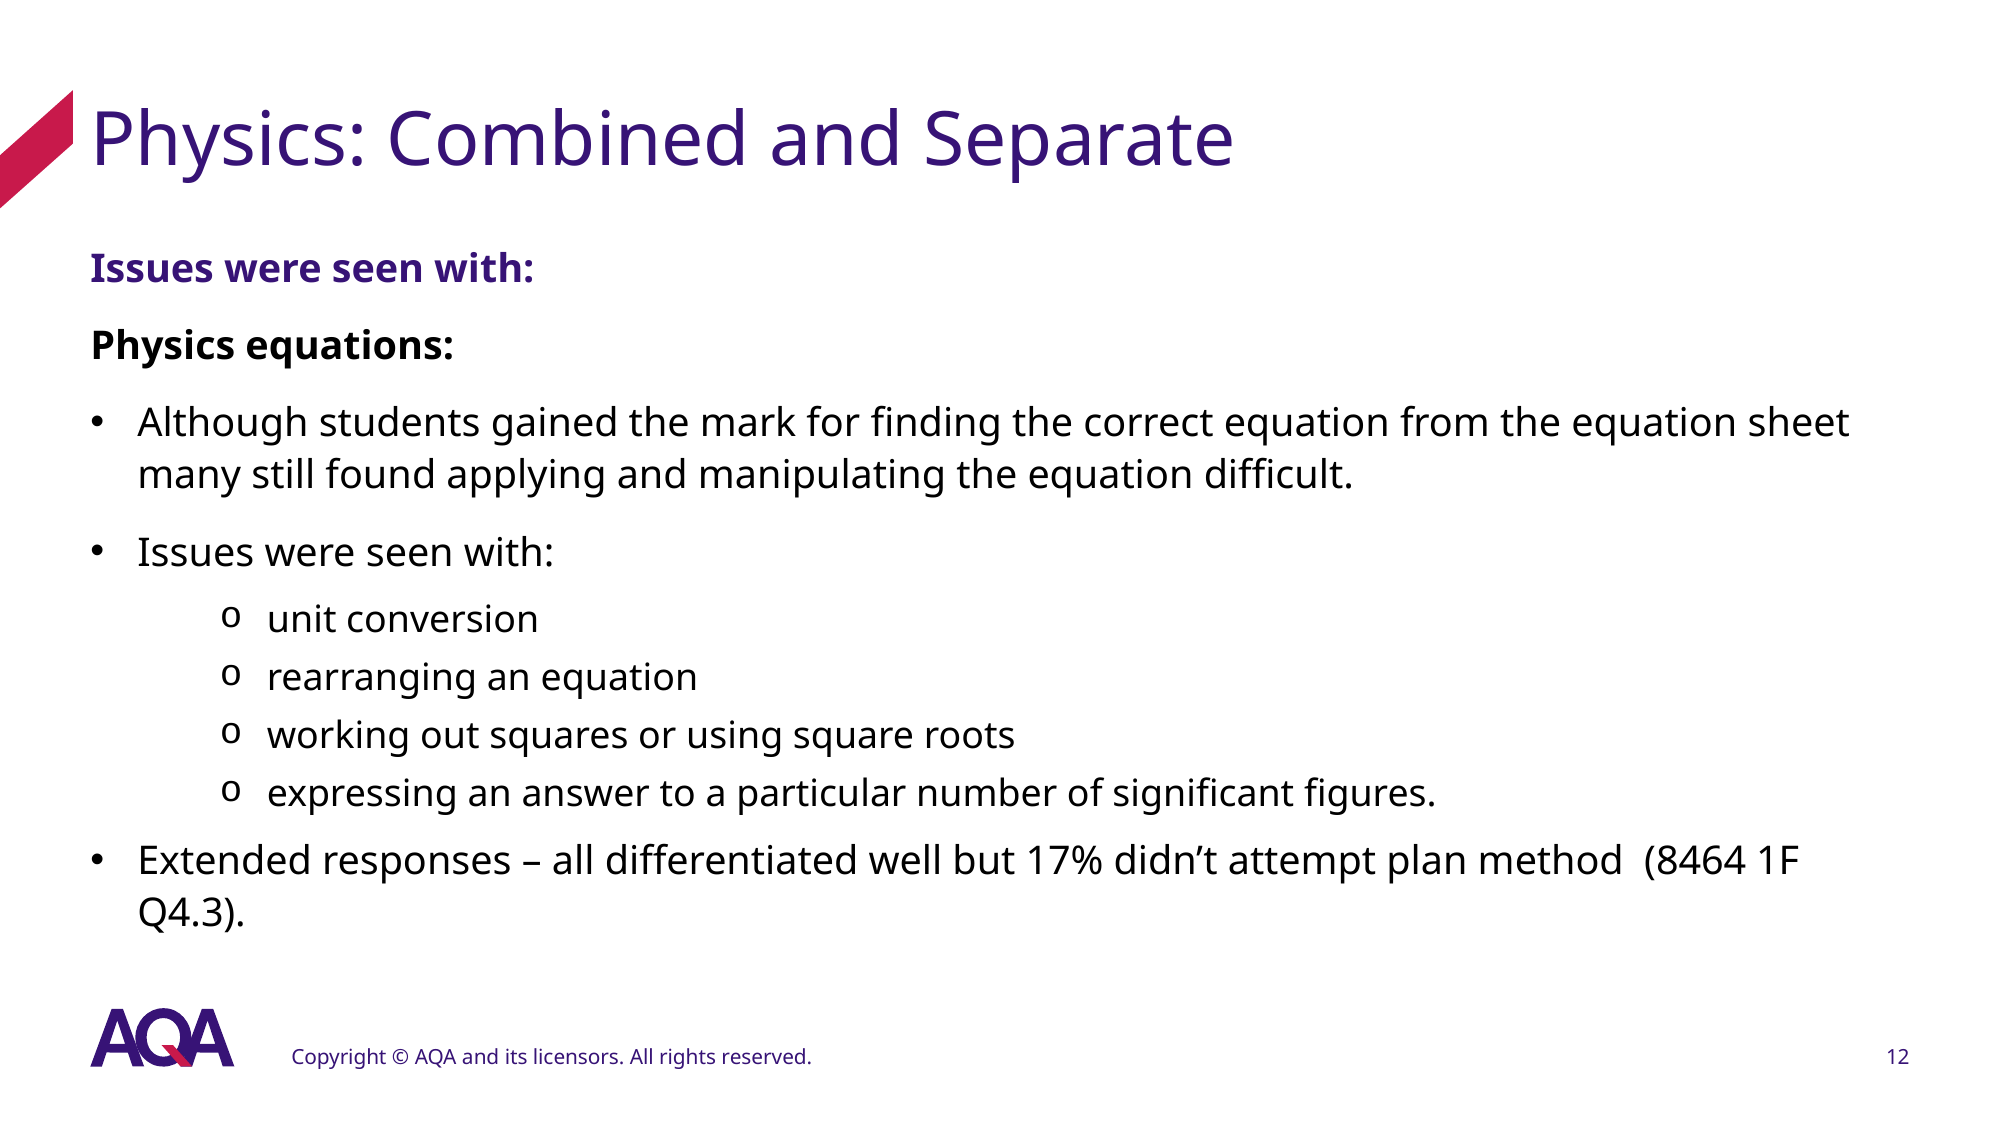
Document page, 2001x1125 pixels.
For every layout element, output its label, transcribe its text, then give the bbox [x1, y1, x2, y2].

title Physics: Combined and Separate [90, 90, 1910, 222]
footer Copyright © AQA and its licensors. All rights reserved. [291, 1012, 1480, 1072]
slide_number 12 [1769, 1012, 1910, 1072]
list Issues were seen with: Physics equations: Although students gained the mark for finding the correct equation from the equation sheet many still found applying and manipulating the equation difficult. Issues were seen with: unit conversion rearranging an equation working out squares or using square roots expressing an answer to a particular number of significant figures. Extended responses – all differentiated well but 17% didn’t attempt plan method (8464 1F Q4.3). [90, 238, 1910, 947]
